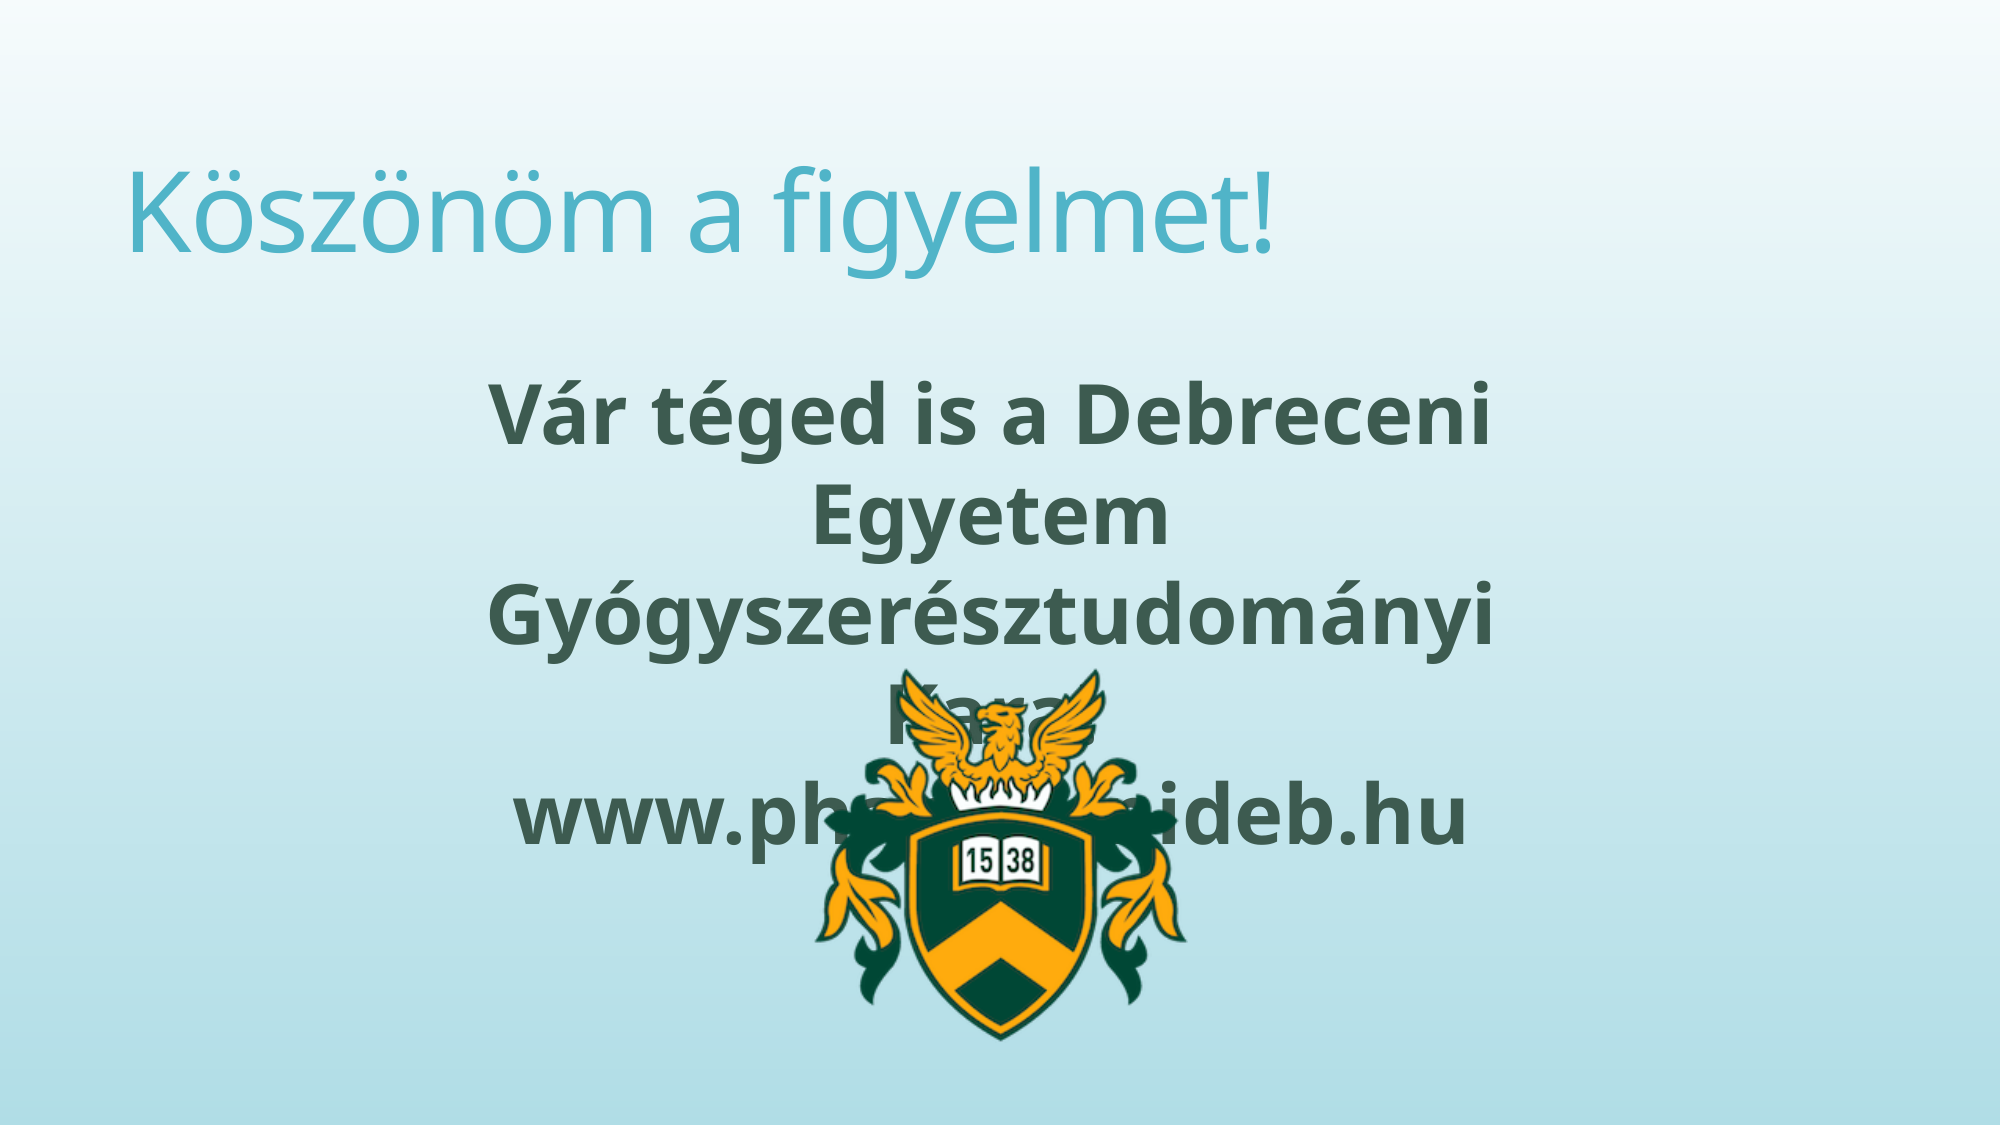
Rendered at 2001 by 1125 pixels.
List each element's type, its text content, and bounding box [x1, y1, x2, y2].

text_box Vár téged is a Debreceni Egyetem Gyógyszerésztudományi Kara! www.pharm.unideb.hu [384, 353, 1599, 869]
picture [812, 667, 1188, 1044]
title Köszönöm a figyelmet! [107, 81, 1875, 354]
